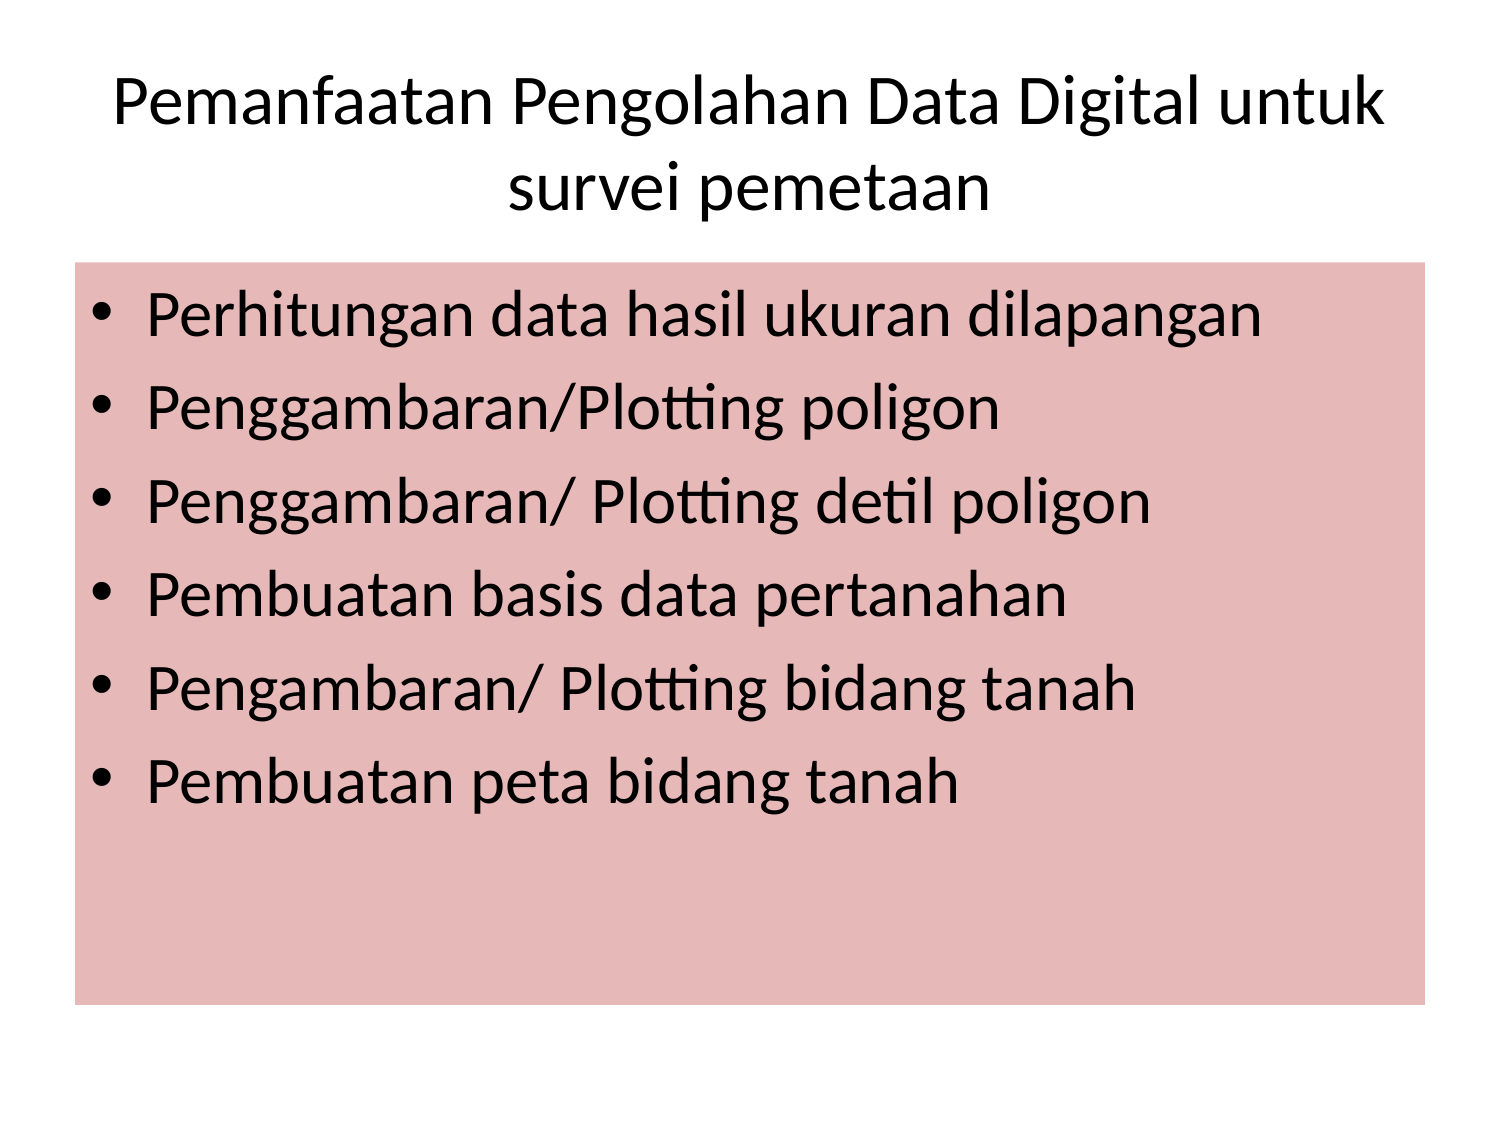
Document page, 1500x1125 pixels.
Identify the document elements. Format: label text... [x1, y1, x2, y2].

title Pemanfaatan Pengolahan Data Digital untuk survei pemetaan [75, 45, 1425, 233]
list Perhitungan data hasil ukuran dilapangan Penggambaran/Plotting poligon Penggambaran/ Plotting detil poligon Pembuatan basis data pertanahan Pengambaran/ Plotting bidang tanah Pembuatan peta bidang tanah [75, 262, 1425, 1005]
